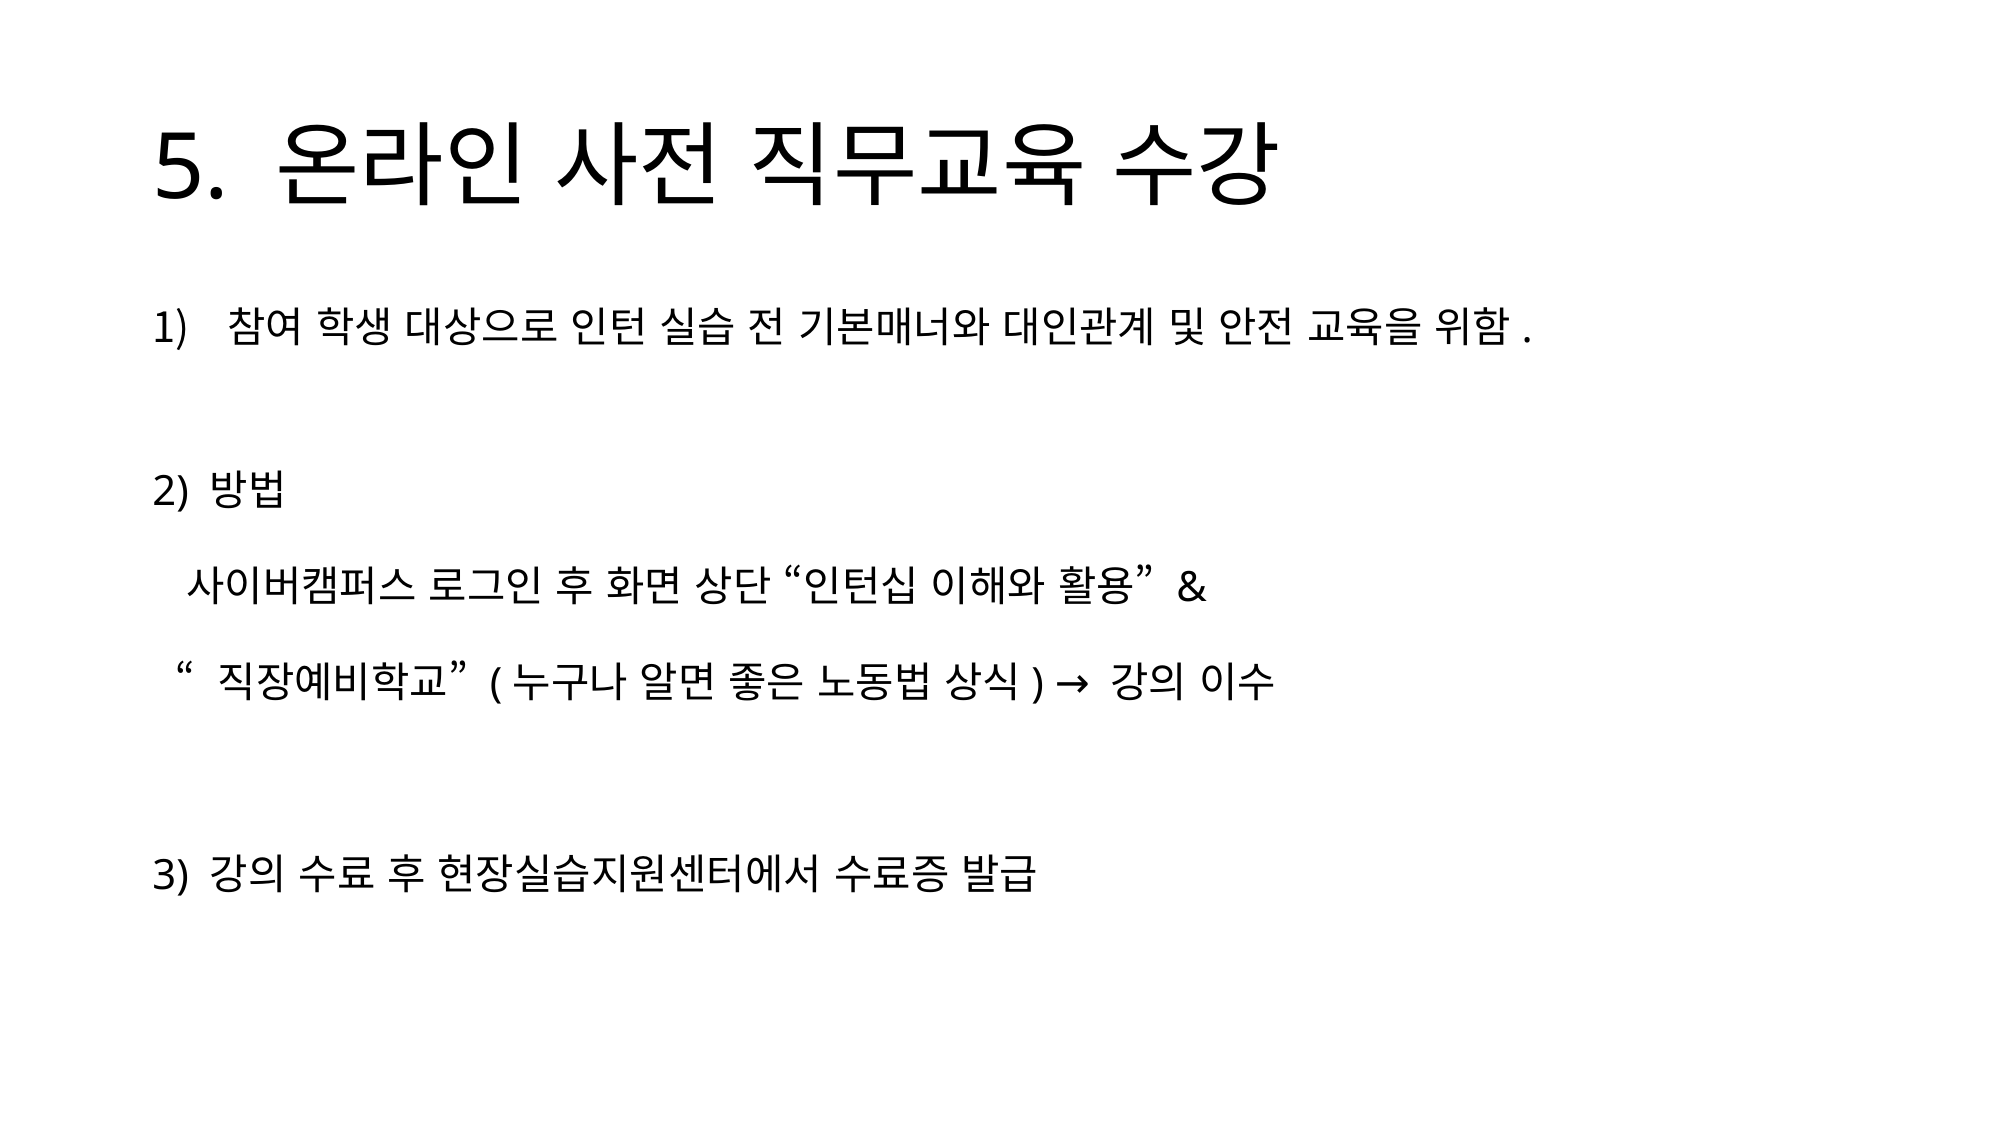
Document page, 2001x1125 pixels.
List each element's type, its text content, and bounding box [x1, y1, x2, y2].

title 5. 온라인 사전 직무교육 수강 [137, 59, 1863, 278]
list 참여 학생 대상으로 인턴 실습 전 기본매너와 대인관계 및 안전 교육을 위함. 2) 방법 사이버캠퍼스 로그인 후 화면 상단 “인턴십 이해와 활용” & “ 직장예비학교” (누구나 알면 좋은 노동법 상식) → 강의 이수 3) 강의 수료 후 현장실습지원센터에서 수료증 발급 [137, 299, 1863, 1014]
